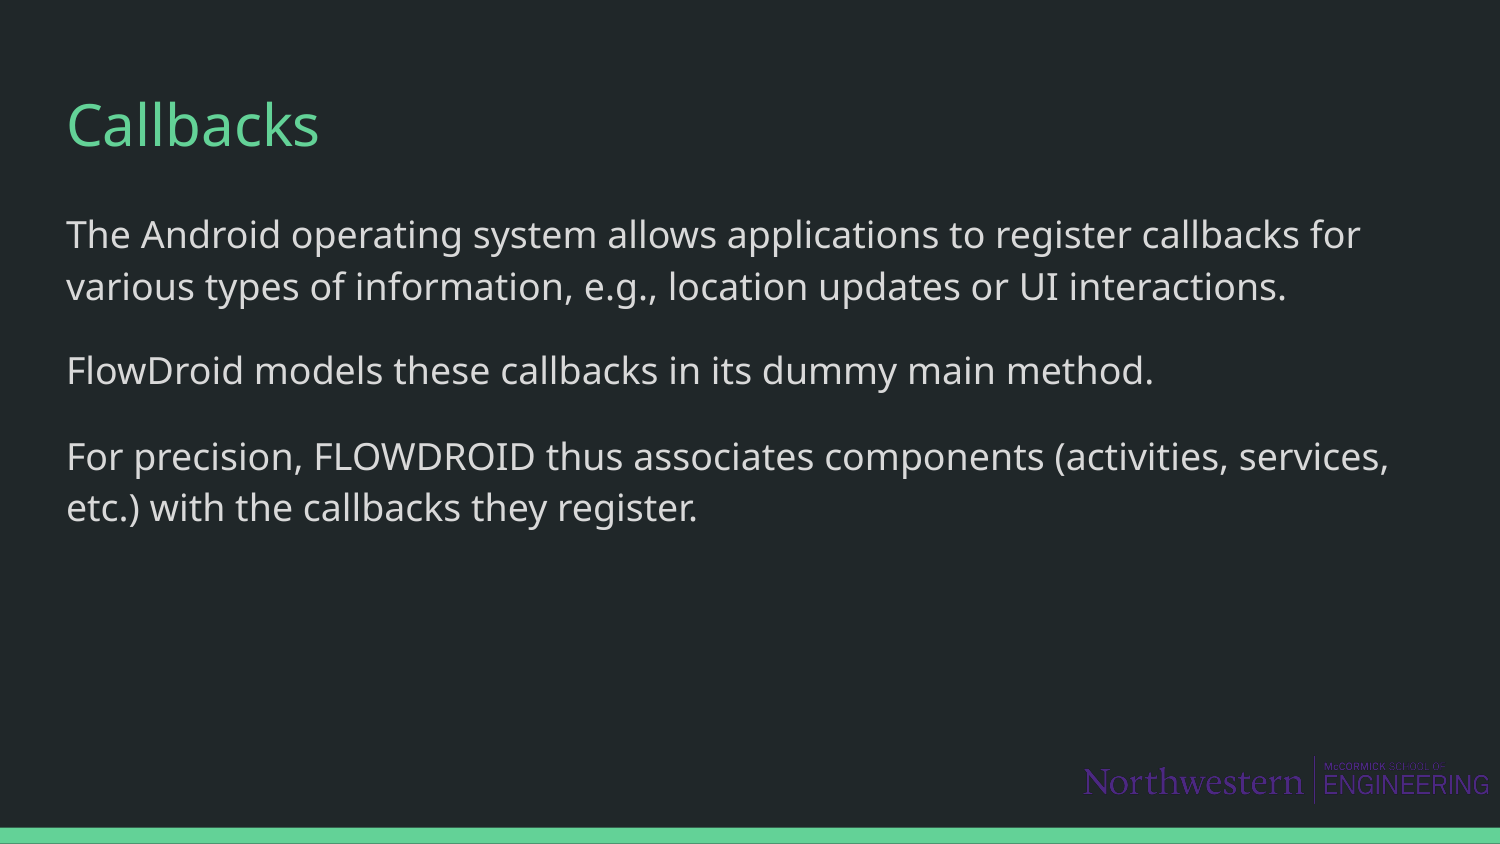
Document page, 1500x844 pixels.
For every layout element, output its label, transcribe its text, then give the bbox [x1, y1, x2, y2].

picture [1083, 755, 1489, 804]
title Callbacks [51, 72, 1449, 167]
list The Android operating system allows applications to register callbacks for various types of information, e.g., location updates or UI interactions. FlowDroid models these callbacks in its dummy main method. For precision, FLOWDROID thus associates components (activities, services, etc.) with the callbacks they register. [51, 189, 1449, 750]
